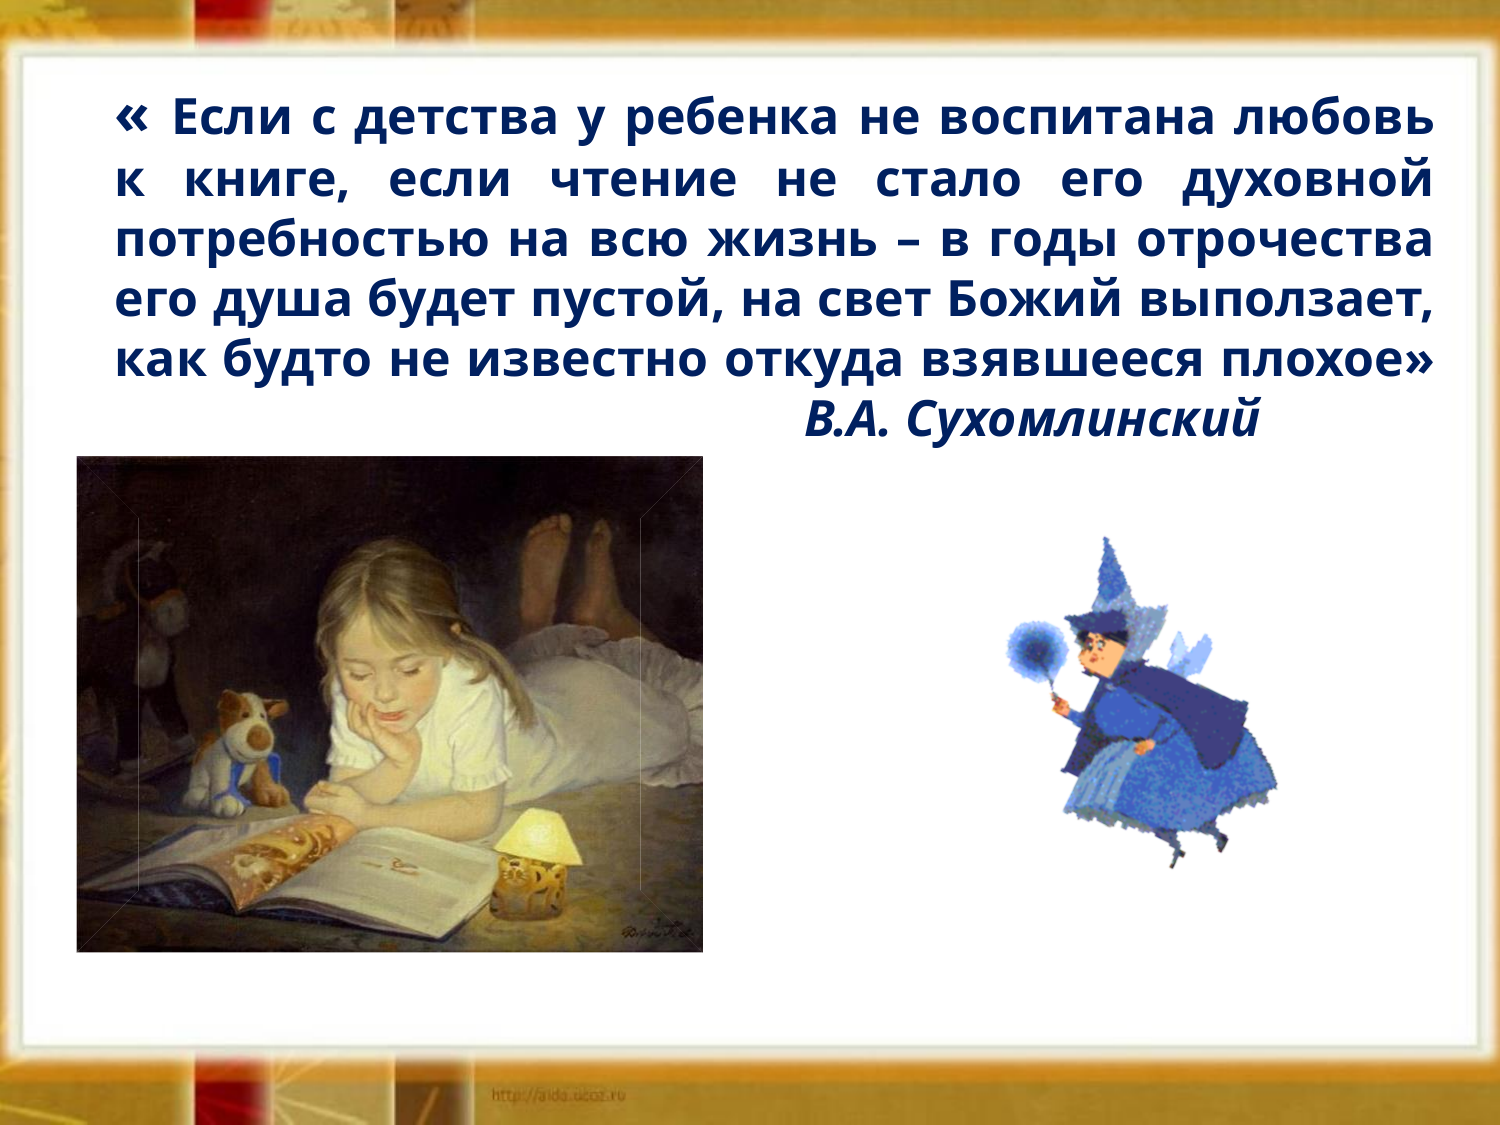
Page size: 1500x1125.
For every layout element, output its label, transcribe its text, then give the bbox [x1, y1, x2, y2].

title « Если с детства у ребенка не воспитана любовь к книге, если чтение не стало его духовной потребностью на всю жизнь – в годы отрочества его душа будет пустой, на свет Божий выползает, как будто не известно откуда взявшееся плохое» В.А. Сухомлинский [100, 54, 1451, 468]
picture [0, 0, 1500, 1125]
